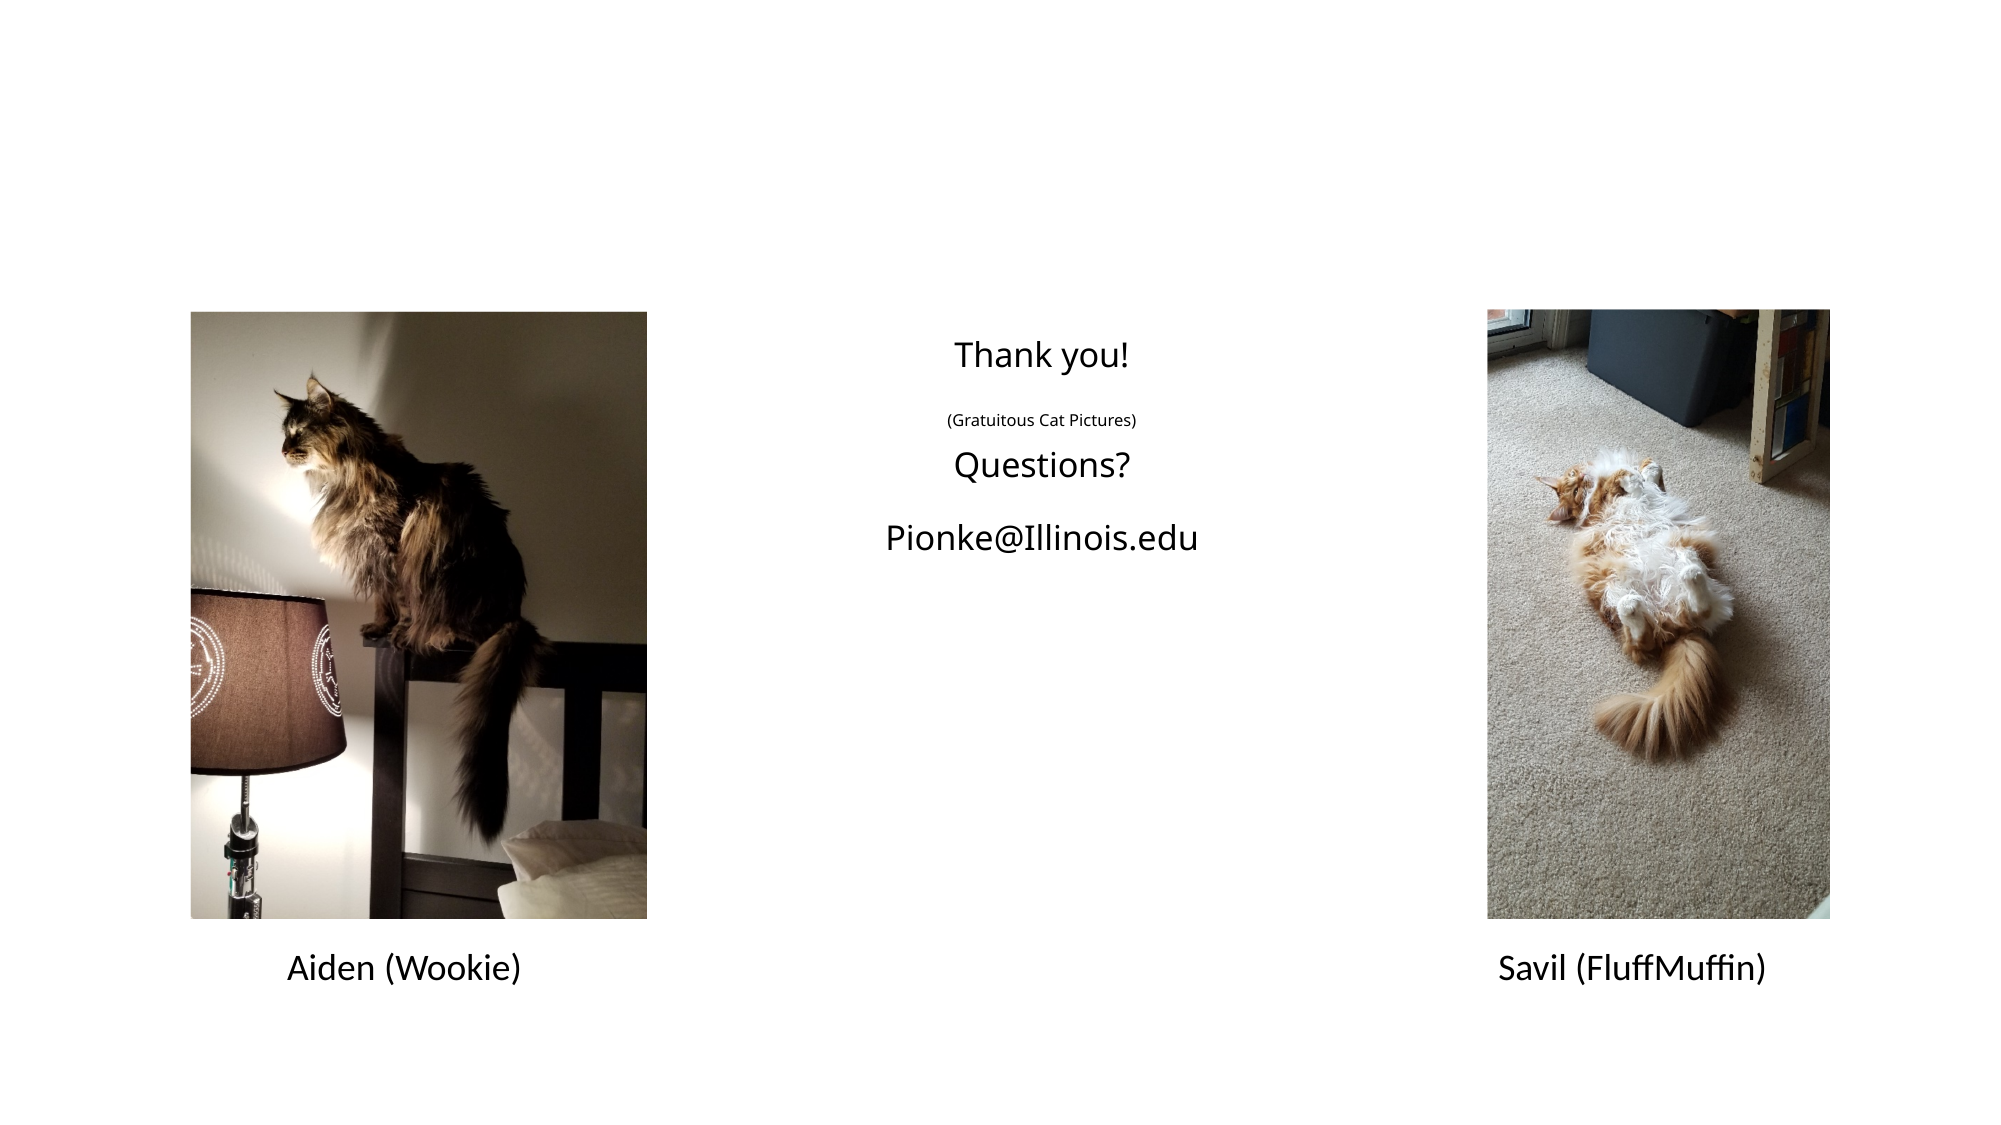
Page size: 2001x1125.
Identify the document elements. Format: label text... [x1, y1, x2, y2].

text_box Aiden (Wookie) [279, 935, 678, 995]
picture [114, 312, 723, 918]
text_box Savil (FluffMuffin) [1490, 935, 1826, 995]
picture [1353, 310, 1963, 919]
title Thank you! (Gratuitous Cat Pictures) Questions? Pionke@Illinois.edu [647, 325, 1487, 571]
